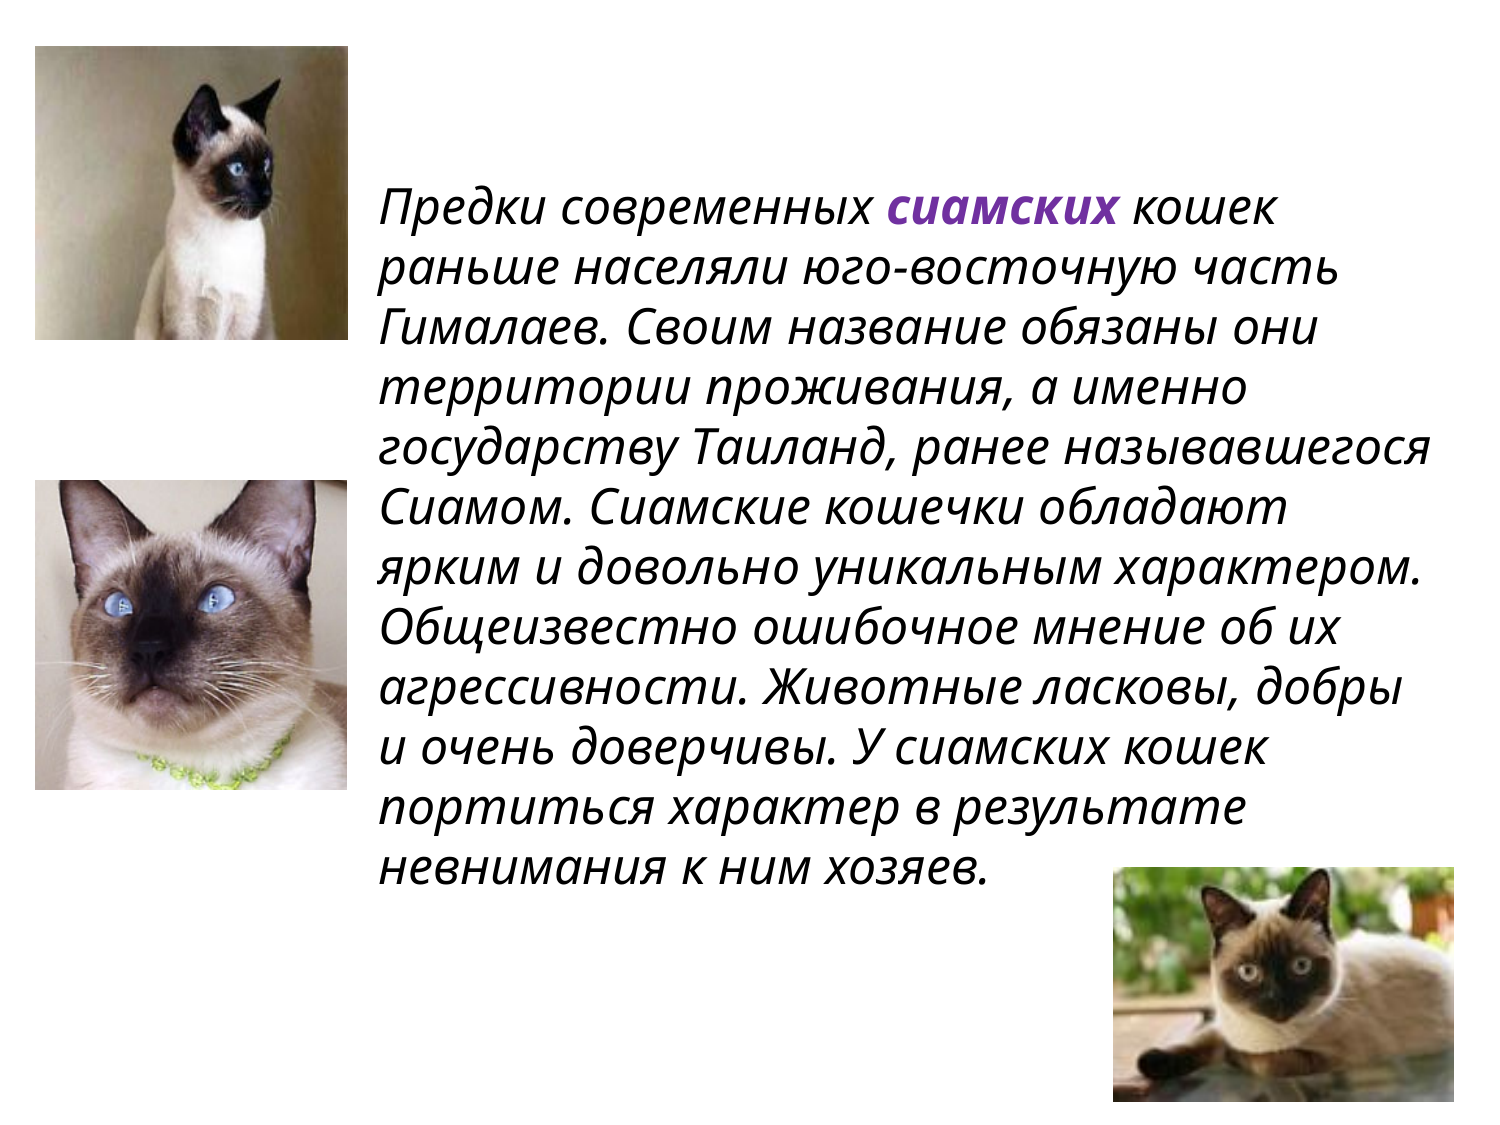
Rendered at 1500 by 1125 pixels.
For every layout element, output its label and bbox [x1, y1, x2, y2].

text_box [0, 0, 1500, 1125]
picture [1113, 866, 1454, 1102]
picture [34, 480, 347, 791]
picture [34, 46, 348, 341]
